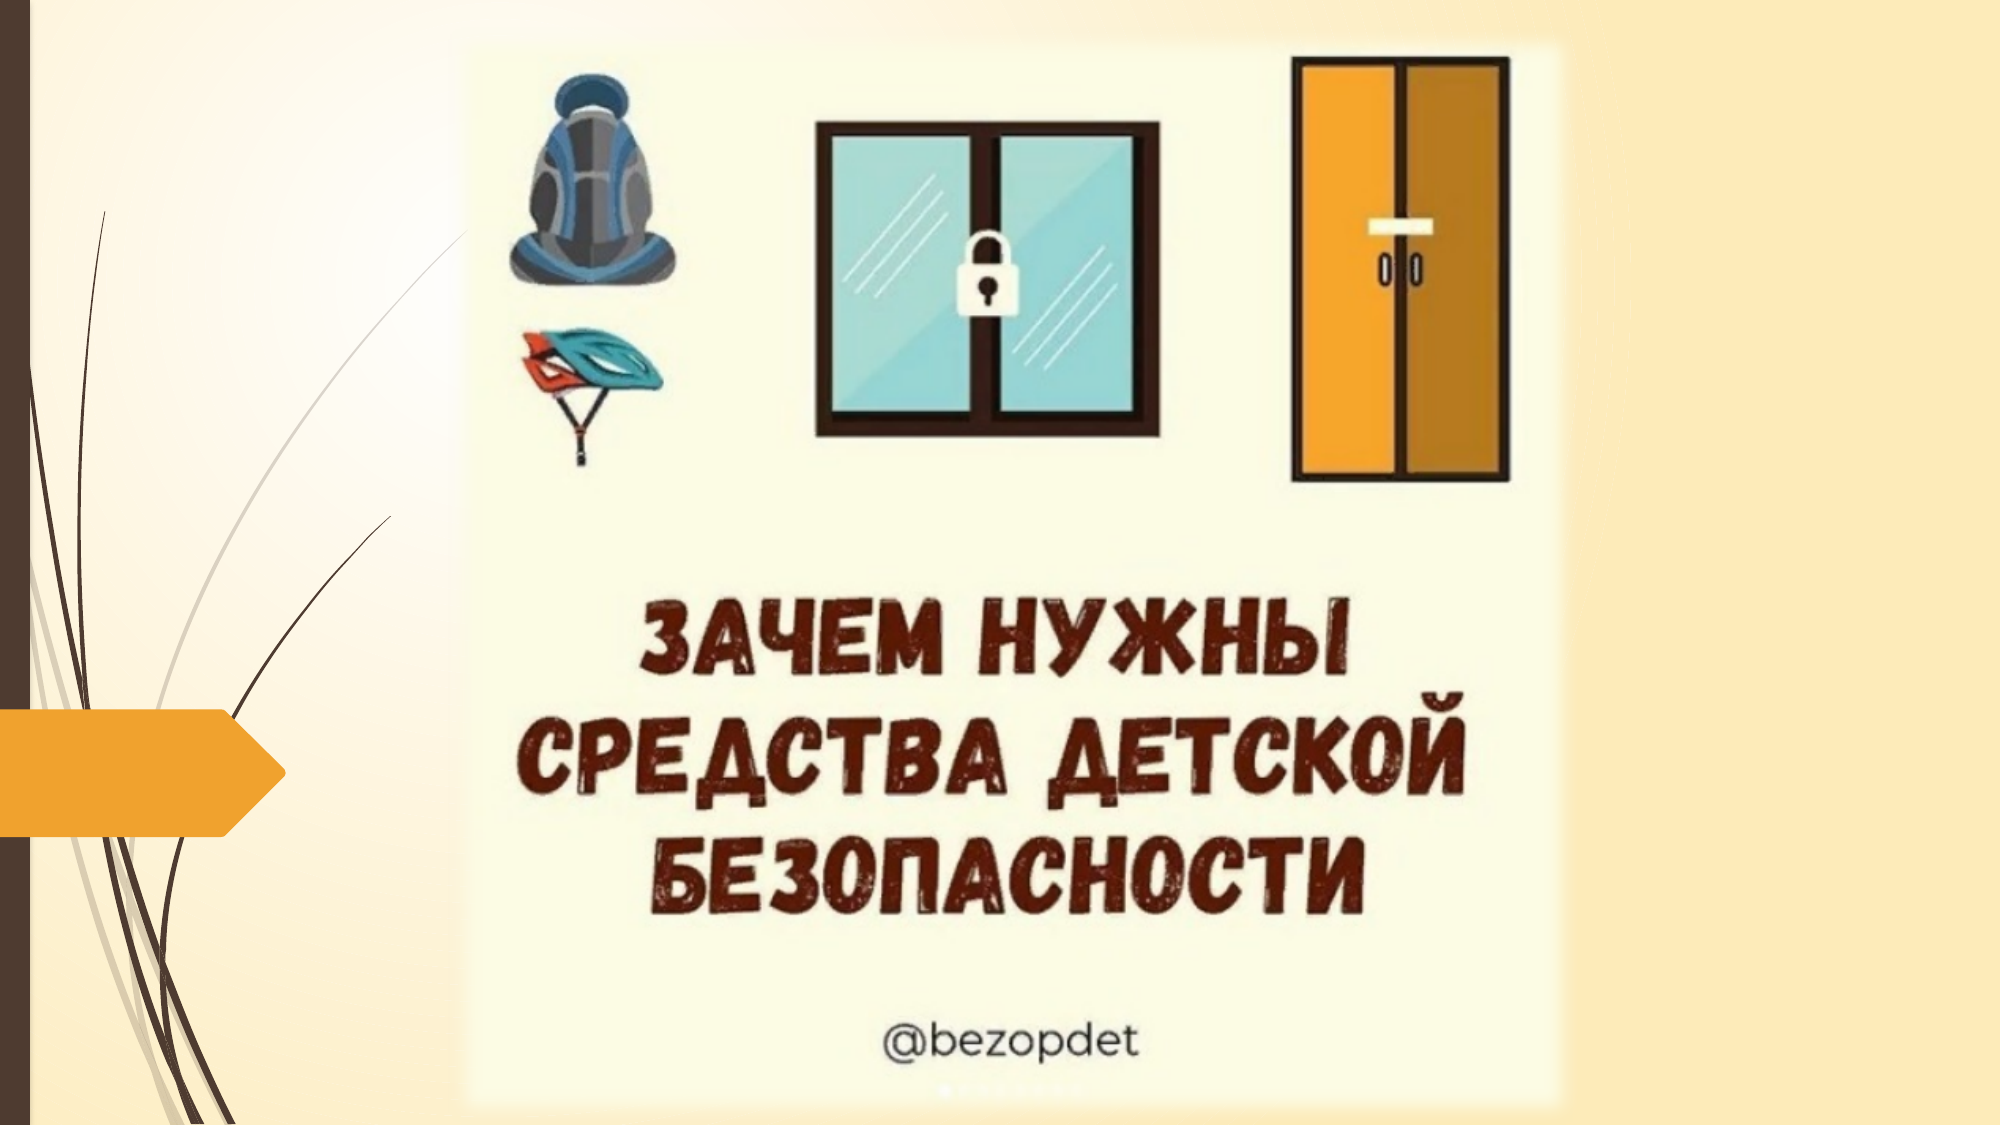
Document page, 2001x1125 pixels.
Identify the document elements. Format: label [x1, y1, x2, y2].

picture [447, 26, 1580, 1125]
